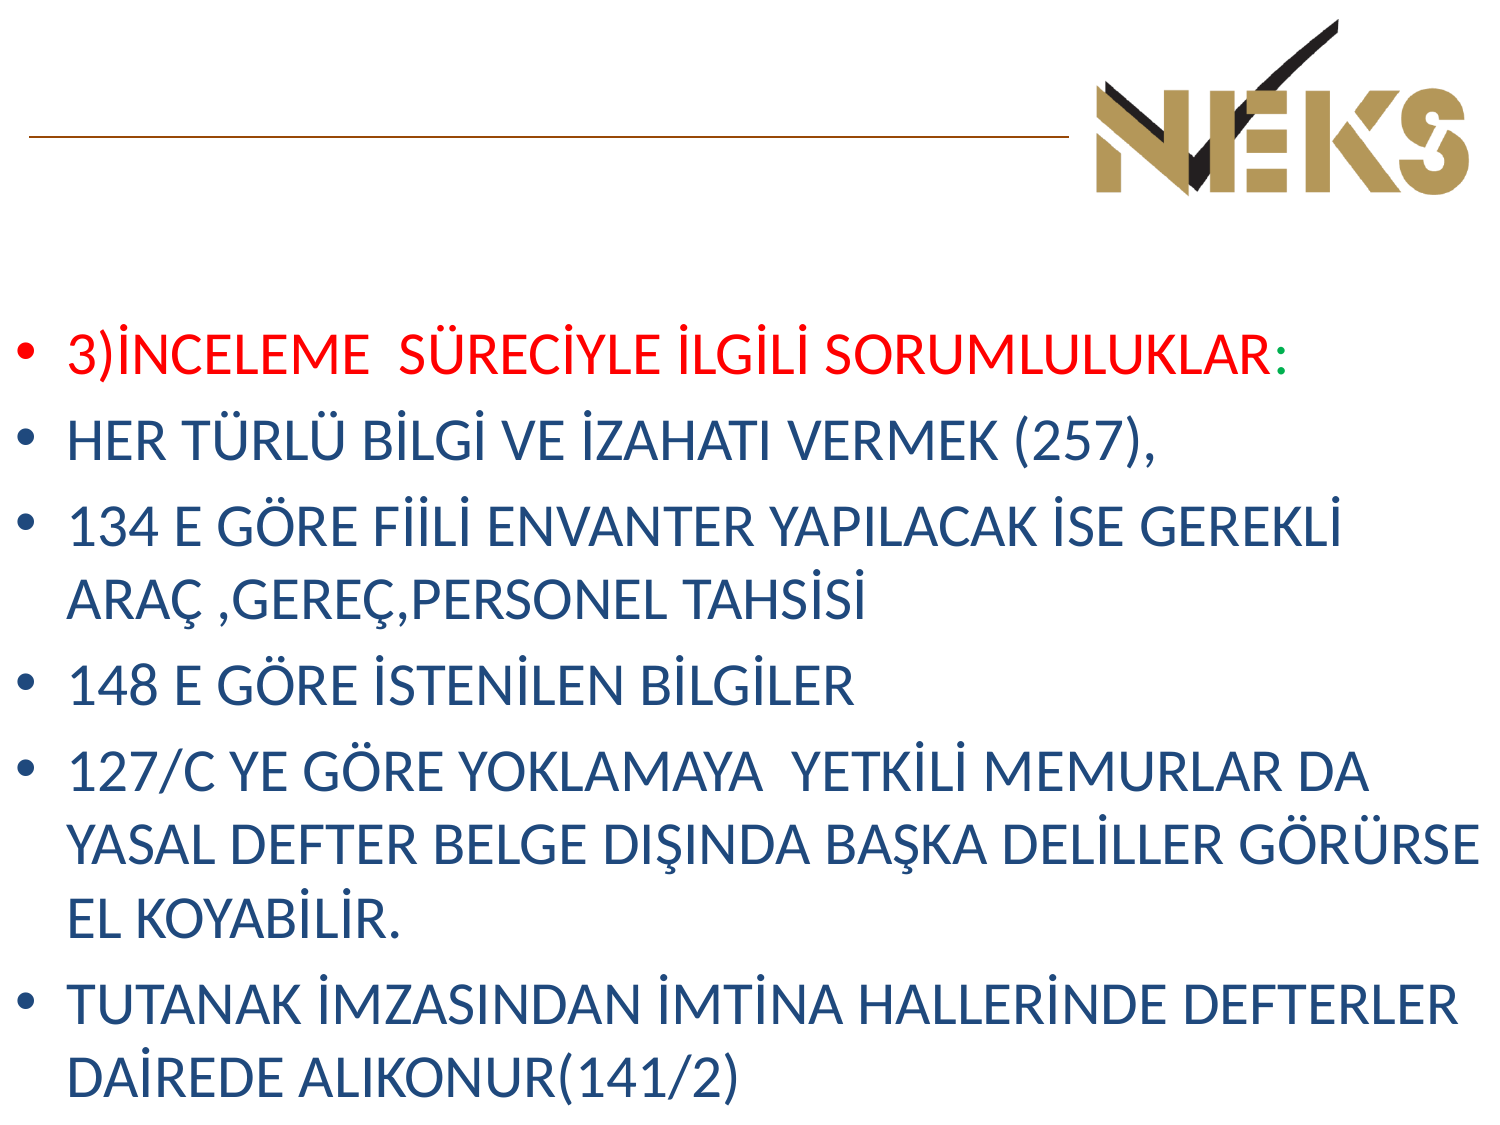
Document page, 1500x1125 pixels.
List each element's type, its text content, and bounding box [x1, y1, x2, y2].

title [150, 31, 1500, 219]
subtitle 3)İNCELEME SÜRECİYLE İLGİLİ SORUMLULUKLAR: HER TÜRLÜ BİLGİ VE İZAHATI VERMEK (257), 134 E GÖRE FİİLİ ENVANTER YAPILACAK İSE GEREKLİ ARAÇ ,GEREÇ,PERSONEL TAHSİSİ 148 E GÖRE İSTENİLEN BİLGİLER 127/C YE GÖRE YOKLAMAYA YETKİLİ MEMURLAR DA YASAL DEFTER BELGE DIŞINDA BAŞKA DELİLLER GÖRÜRSE EL KOYABİLİR. TUTANAK İMZASINDAN İMTİNA HALLERİNDE DEFTERLER DAİREDE ALIKONUR(141/2) [0, 219, 1500, 1125]
picture [1092, 18, 1484, 201]
